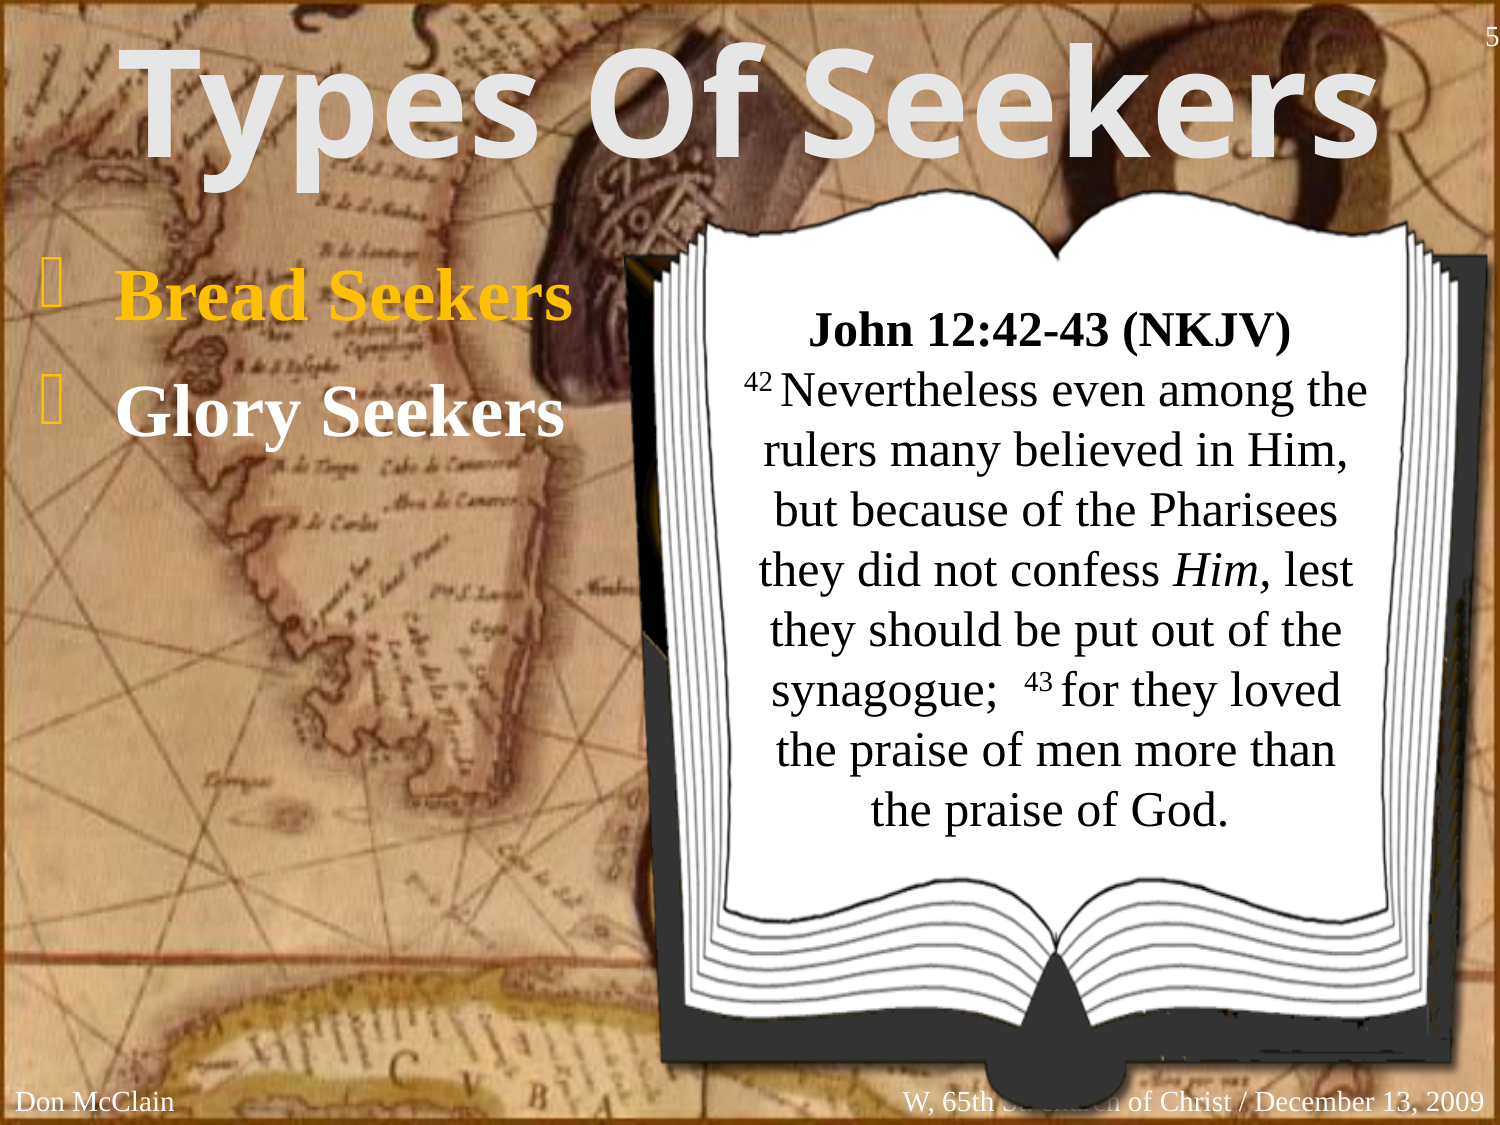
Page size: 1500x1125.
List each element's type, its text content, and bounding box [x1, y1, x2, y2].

picture [0, 187, 1500, 1125]
text_box Bread Seekers Glory Seekers [24, 237, 624, 459]
slide_number Don McClain [0, 1074, 475, 1125]
text_box Types Of Seekers [0, 0, 1500, 195]
